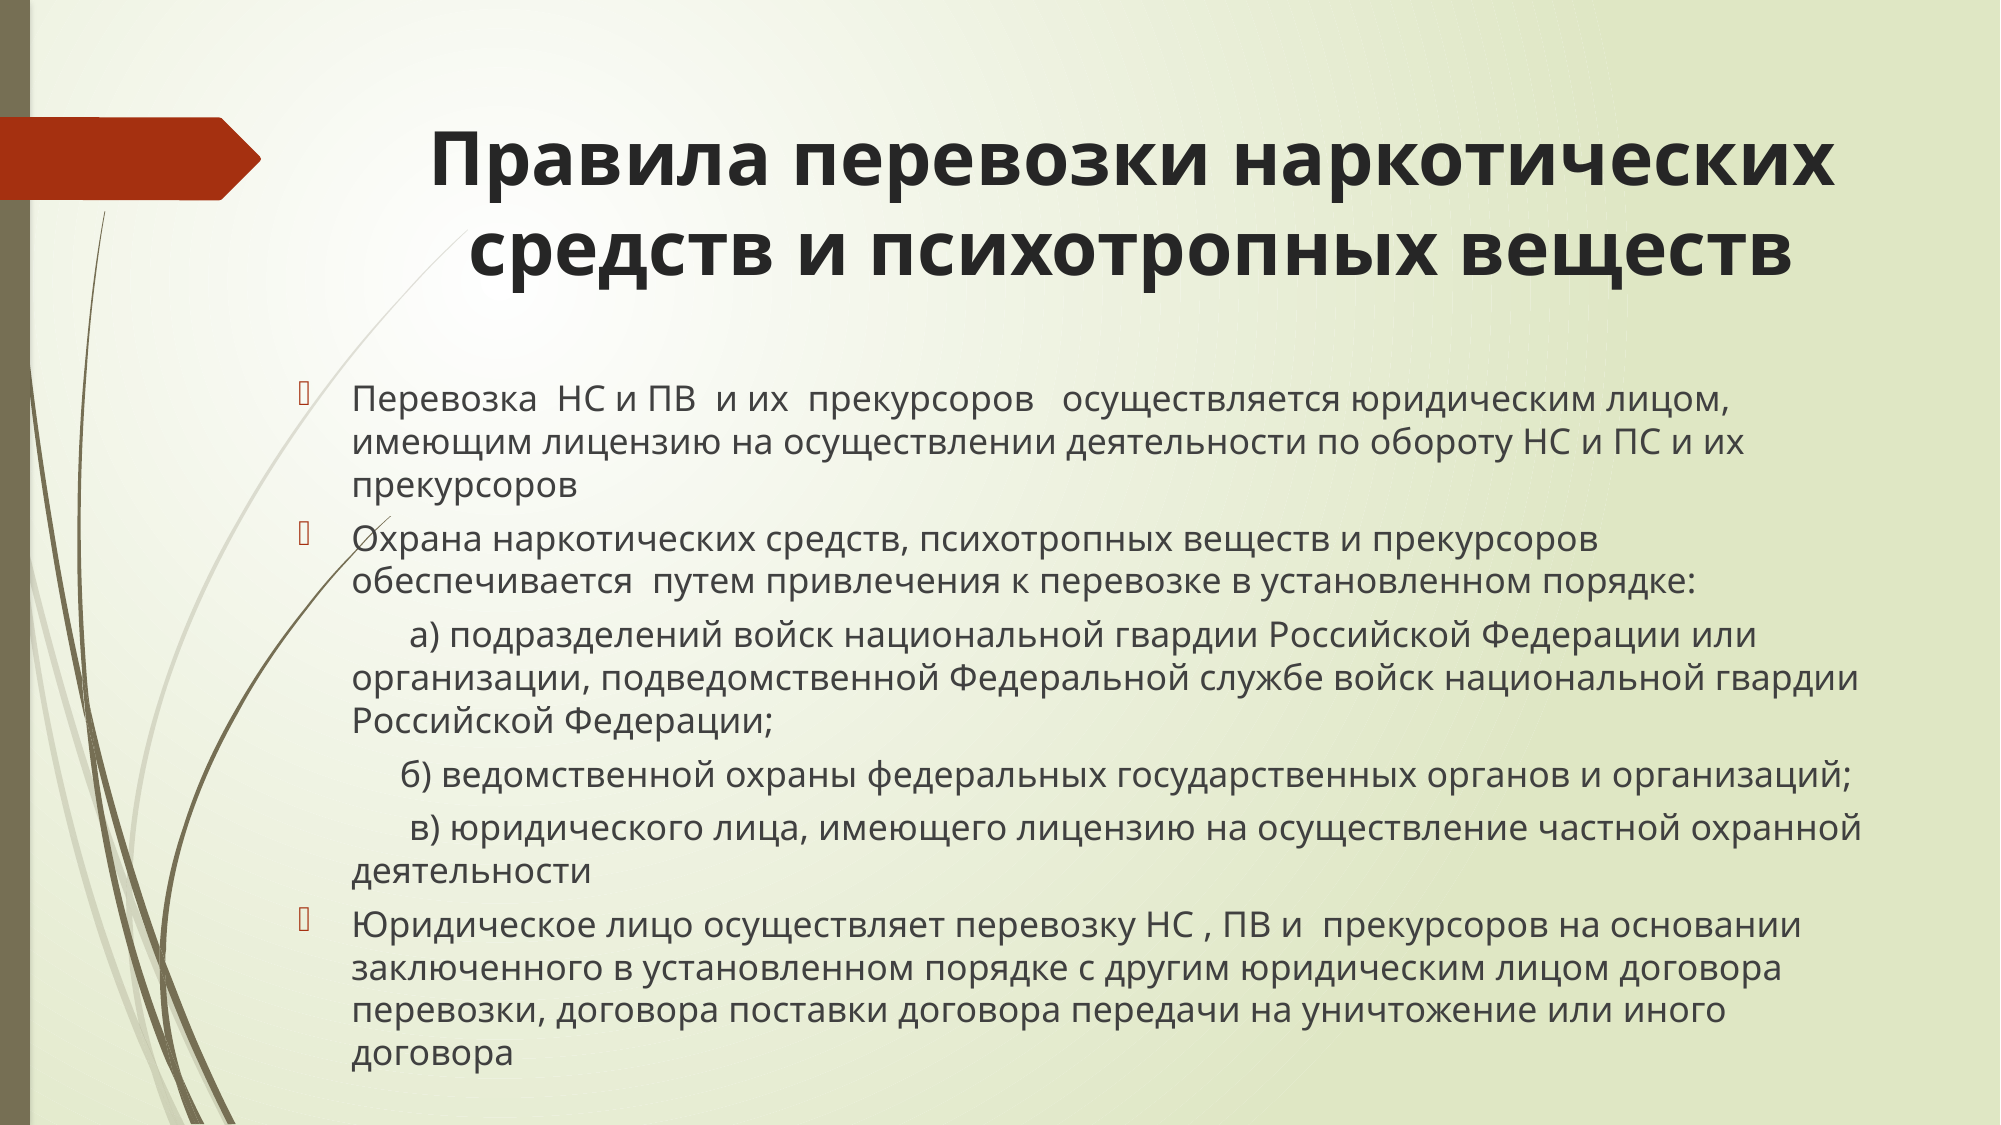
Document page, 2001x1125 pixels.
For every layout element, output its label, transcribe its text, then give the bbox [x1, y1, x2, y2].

list Перевозка НС и ПВ и их прекурсоров осуществляется юридическим лицом, имеющим лицензию на осуществлении деятельности по обороту НС и ПС и их прекурсоров Охрана наркотических средств, психотропных веществ и прекурсоров обеспечивается путем привлечения к перевозке в установленном порядке: а) подразделений войск национальной гвардии Российской Федерации или организации, подведомственной Федеральной службе войск национальной гвардии Российской Федерации; б) ведомственной охраны федеральных государственных органов и организаций; в) юридического лица, имеющего лицензию на осуществление частной охранной деятельности Юридическое лицо осуществляет перевозку НС , ПВ и прекурсоров на основании заключенного в установленном порядке с другим юридическим лицом договора перевозки, договора поставки договора передачи на уничтожение или иного договора [283, 299, 1888, 1125]
title Правила перевозки наркотических средств и психотропных веществ [399, 102, 1866, 299]
